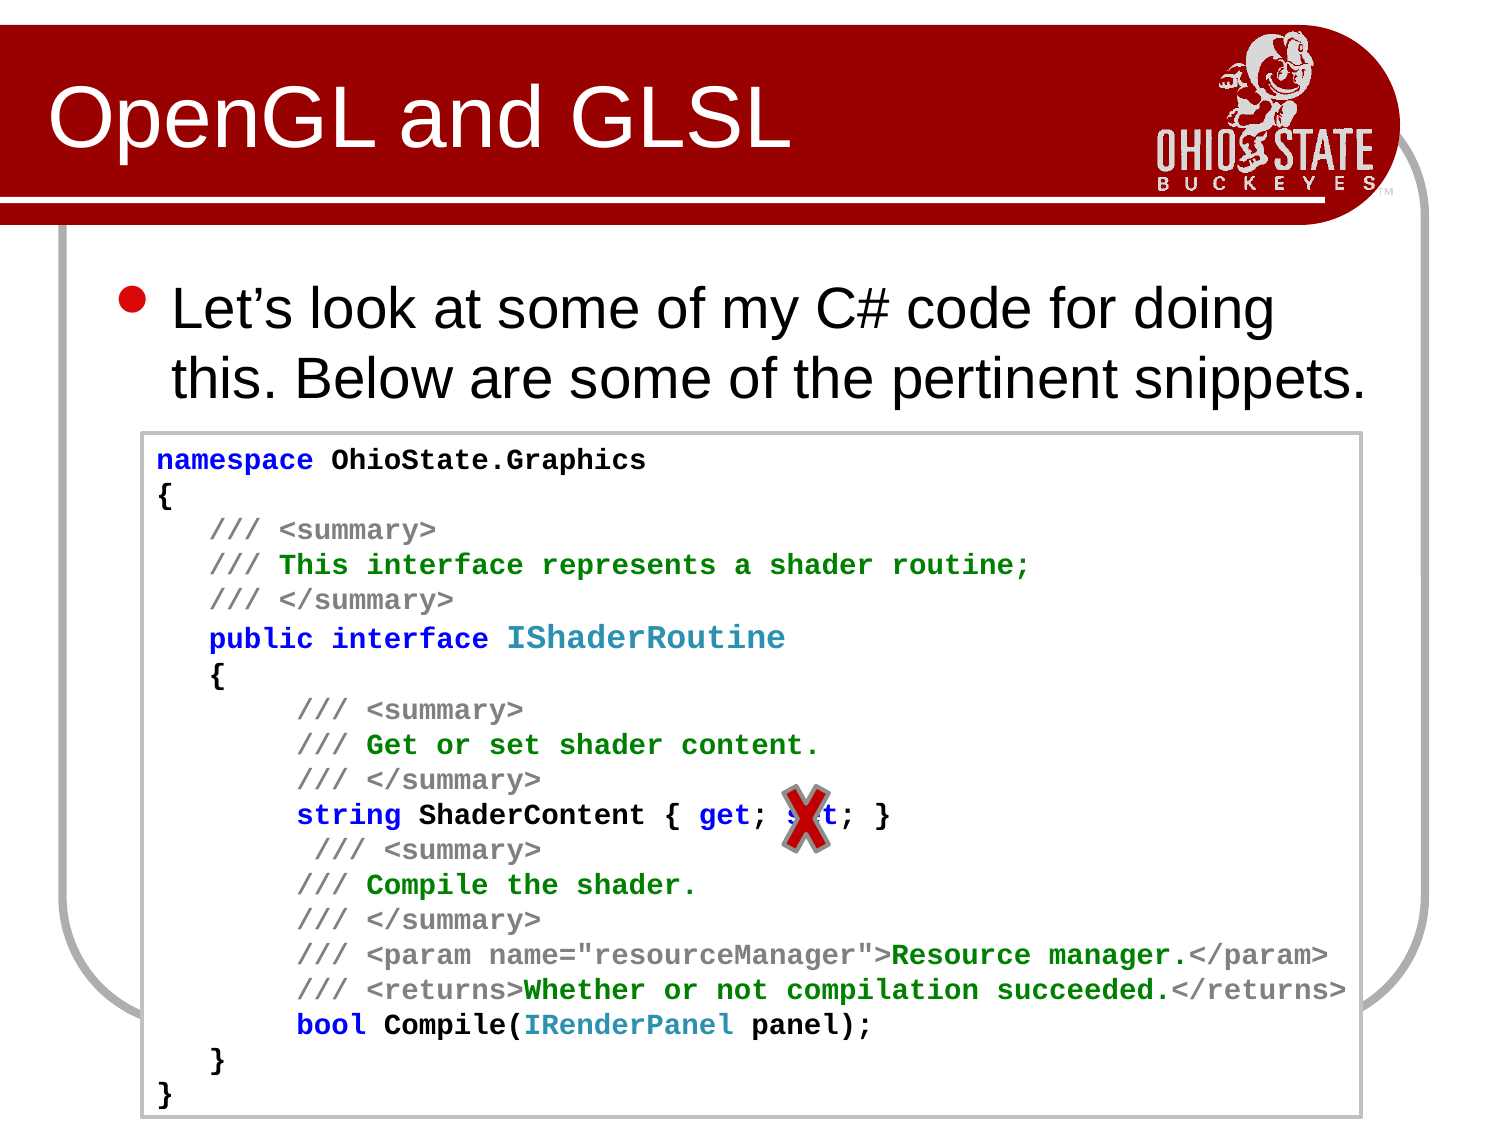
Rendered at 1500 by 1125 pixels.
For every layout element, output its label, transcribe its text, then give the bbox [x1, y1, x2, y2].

list Let’s look at some of my C# code for doing this. Below are some of the pertinent snippets. [99, 262, 1401, 988]
text_box namespace OhioState.Graphics { /// <summary> /// This interface represents a shader routine; /// </summary> public interface IShaderRoutine { /// <summary> /// Get or set shader content. /// </summary> string ShaderContent { get; set; } /// <summary> /// Compile the shader. /// </summary> /// <param name="resourceManager">Resource manager.</param> /// <returns>Whether or not compilation succeeded.</returns> bool Compile(IRenderPanel panel); } } [140, 431, 1364, 1119]
text_box [781, 783, 831, 854]
title OpenGL and GLSL [31, 37, 1201, 188]
